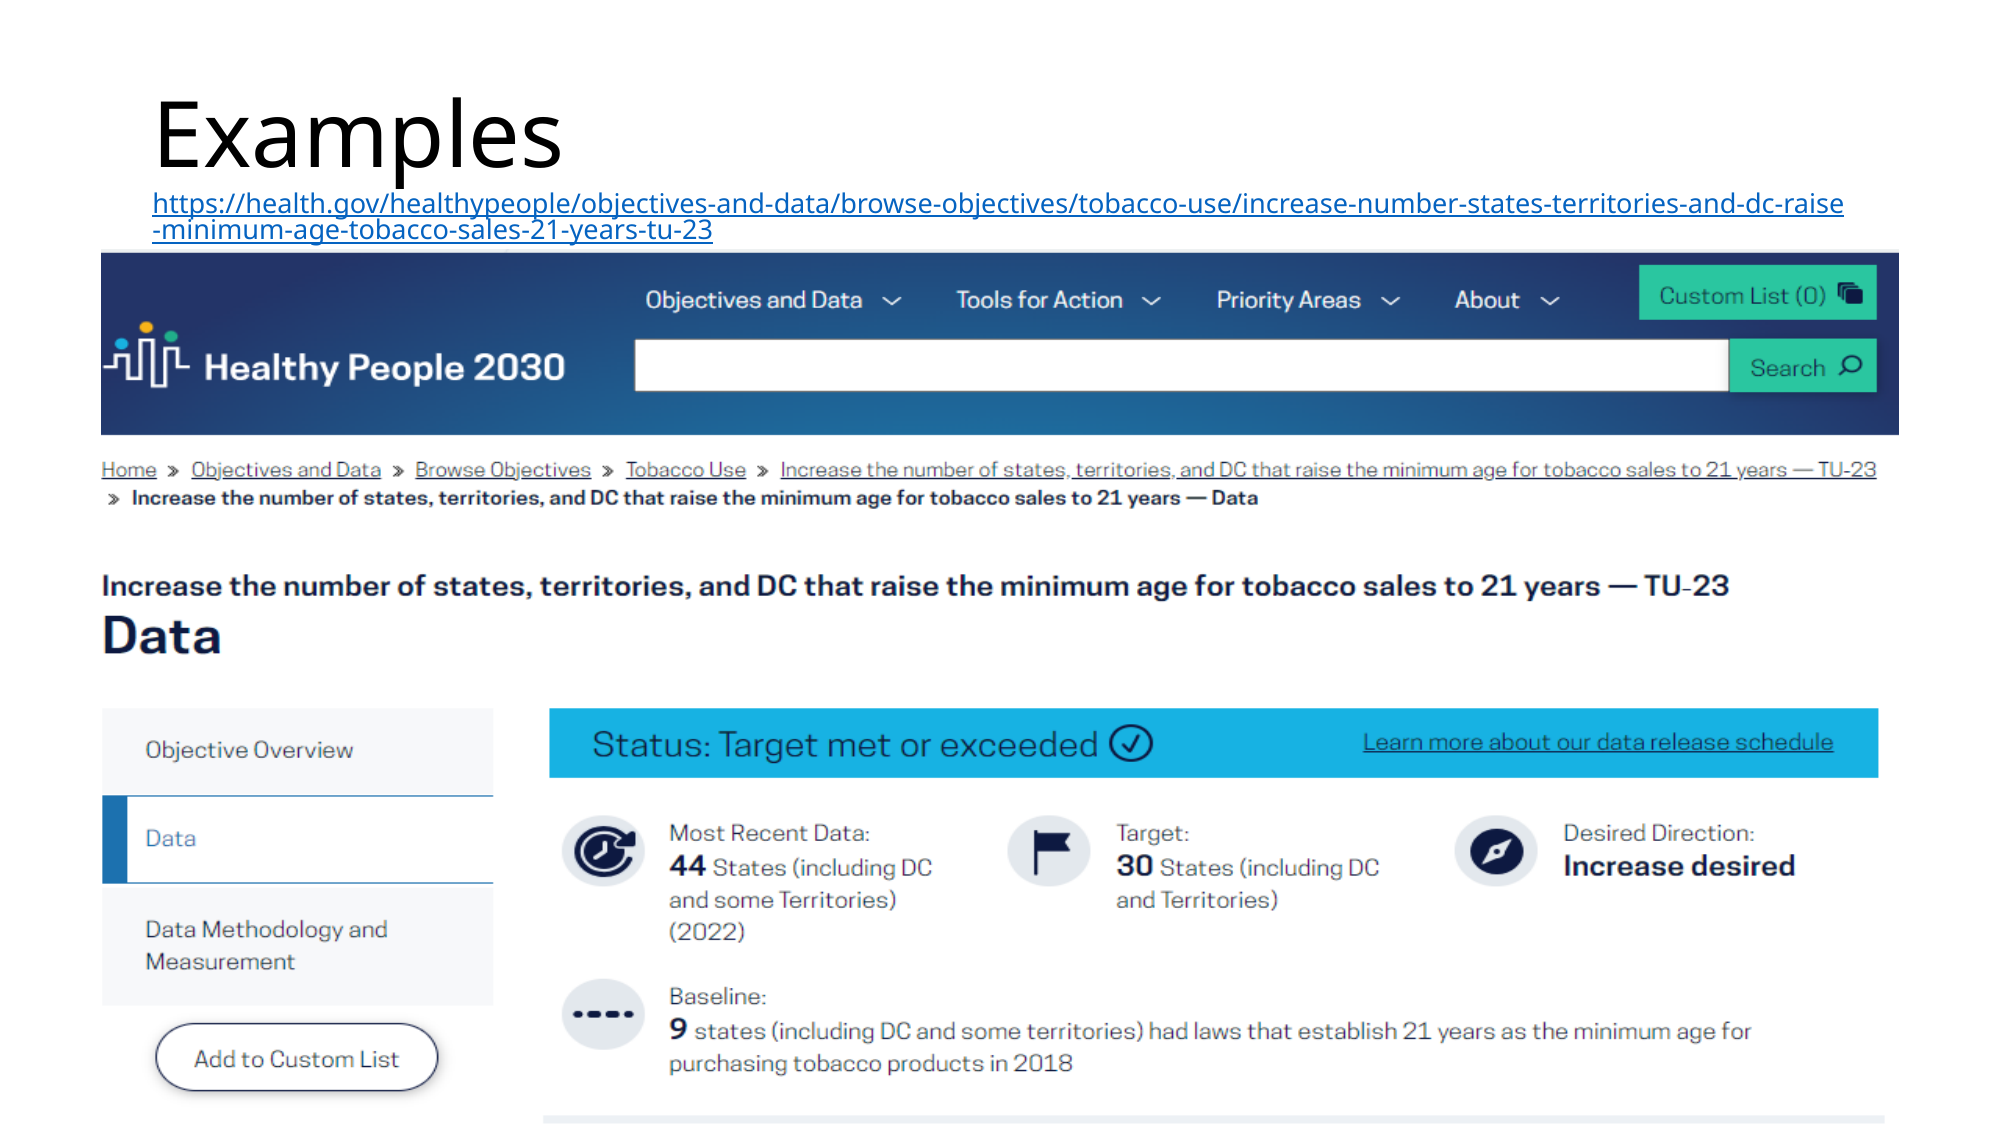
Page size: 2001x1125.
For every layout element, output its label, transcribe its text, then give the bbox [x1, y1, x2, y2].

picture [101, 249, 1899, 1125]
title Examples https://health.gov/healthypeople/objectives-and-data/browse-objectives/tobacco-use/increase-number-states-territories-and-dc-raise-minimum-age-tobacco-sales-21-years-tu-23 [137, 59, 1863, 249]
